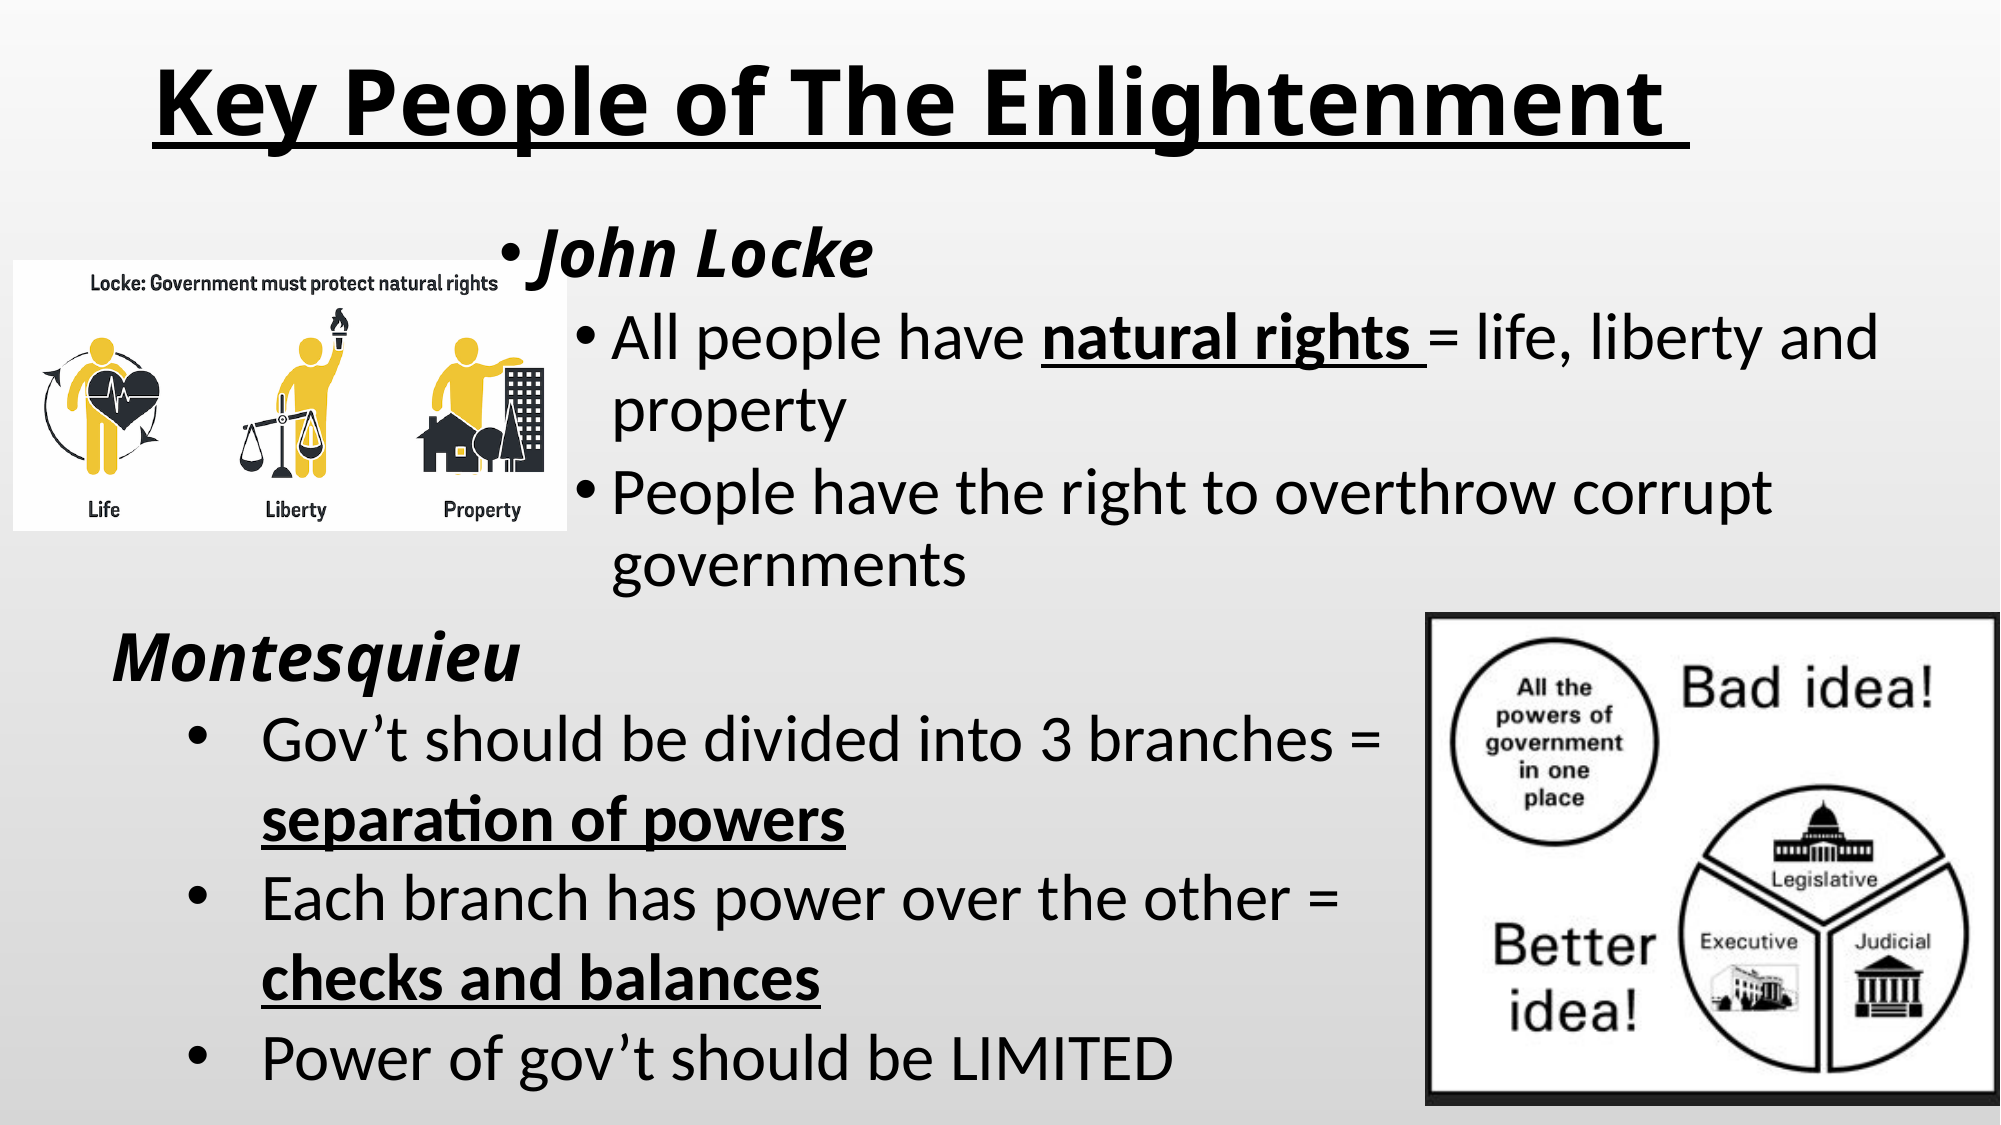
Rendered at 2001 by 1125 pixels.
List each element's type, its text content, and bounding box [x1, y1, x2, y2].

picture [13, 260, 567, 531]
text_box Montesquieu Gov’t should be divided into 3 branches = separation of powers Each branch has power over the other = checks and balances Power of gov’t should be LIMITED [96, 606, 1498, 1125]
list John Locke All people have natural rights = life, liberty and property People have the right to overthrow corrupt governments [484, 212, 1963, 612]
picture [1424, 612, 2000, 1106]
title Key People of The Enlightenment [137, 0, 1863, 215]
